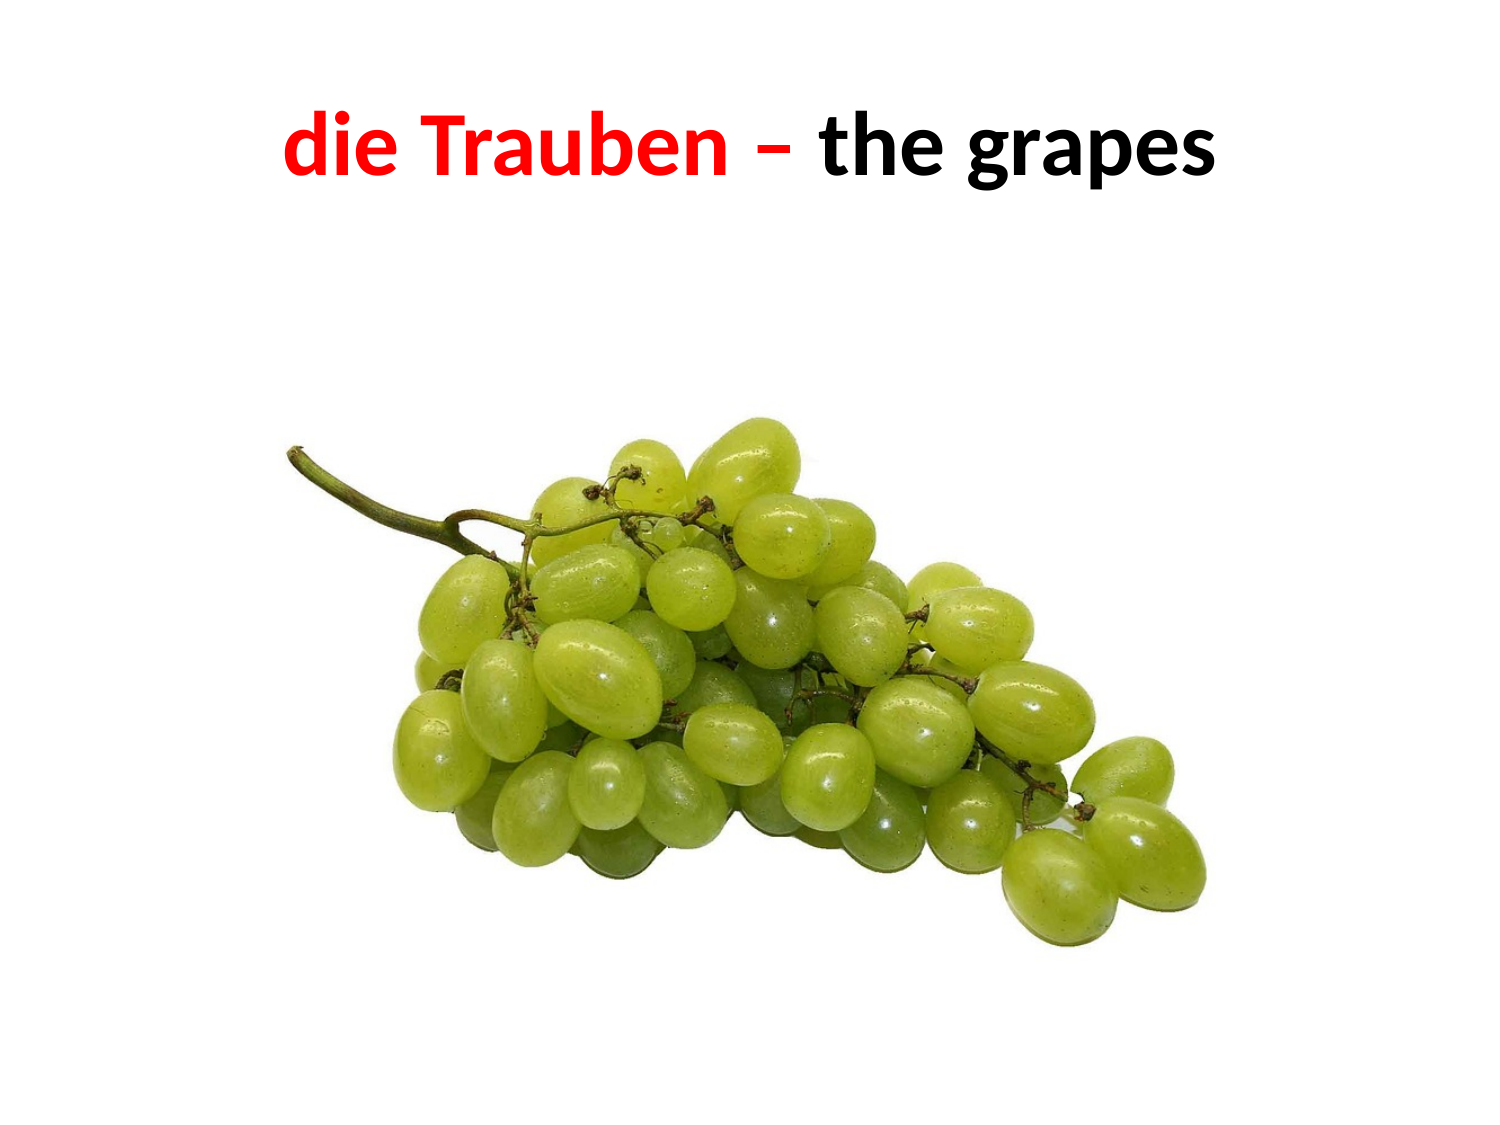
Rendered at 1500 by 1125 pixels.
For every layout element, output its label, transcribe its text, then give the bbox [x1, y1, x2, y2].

title die Trauben – the grapes [75, 45, 1425, 233]
picture [206, 365, 1288, 998]
